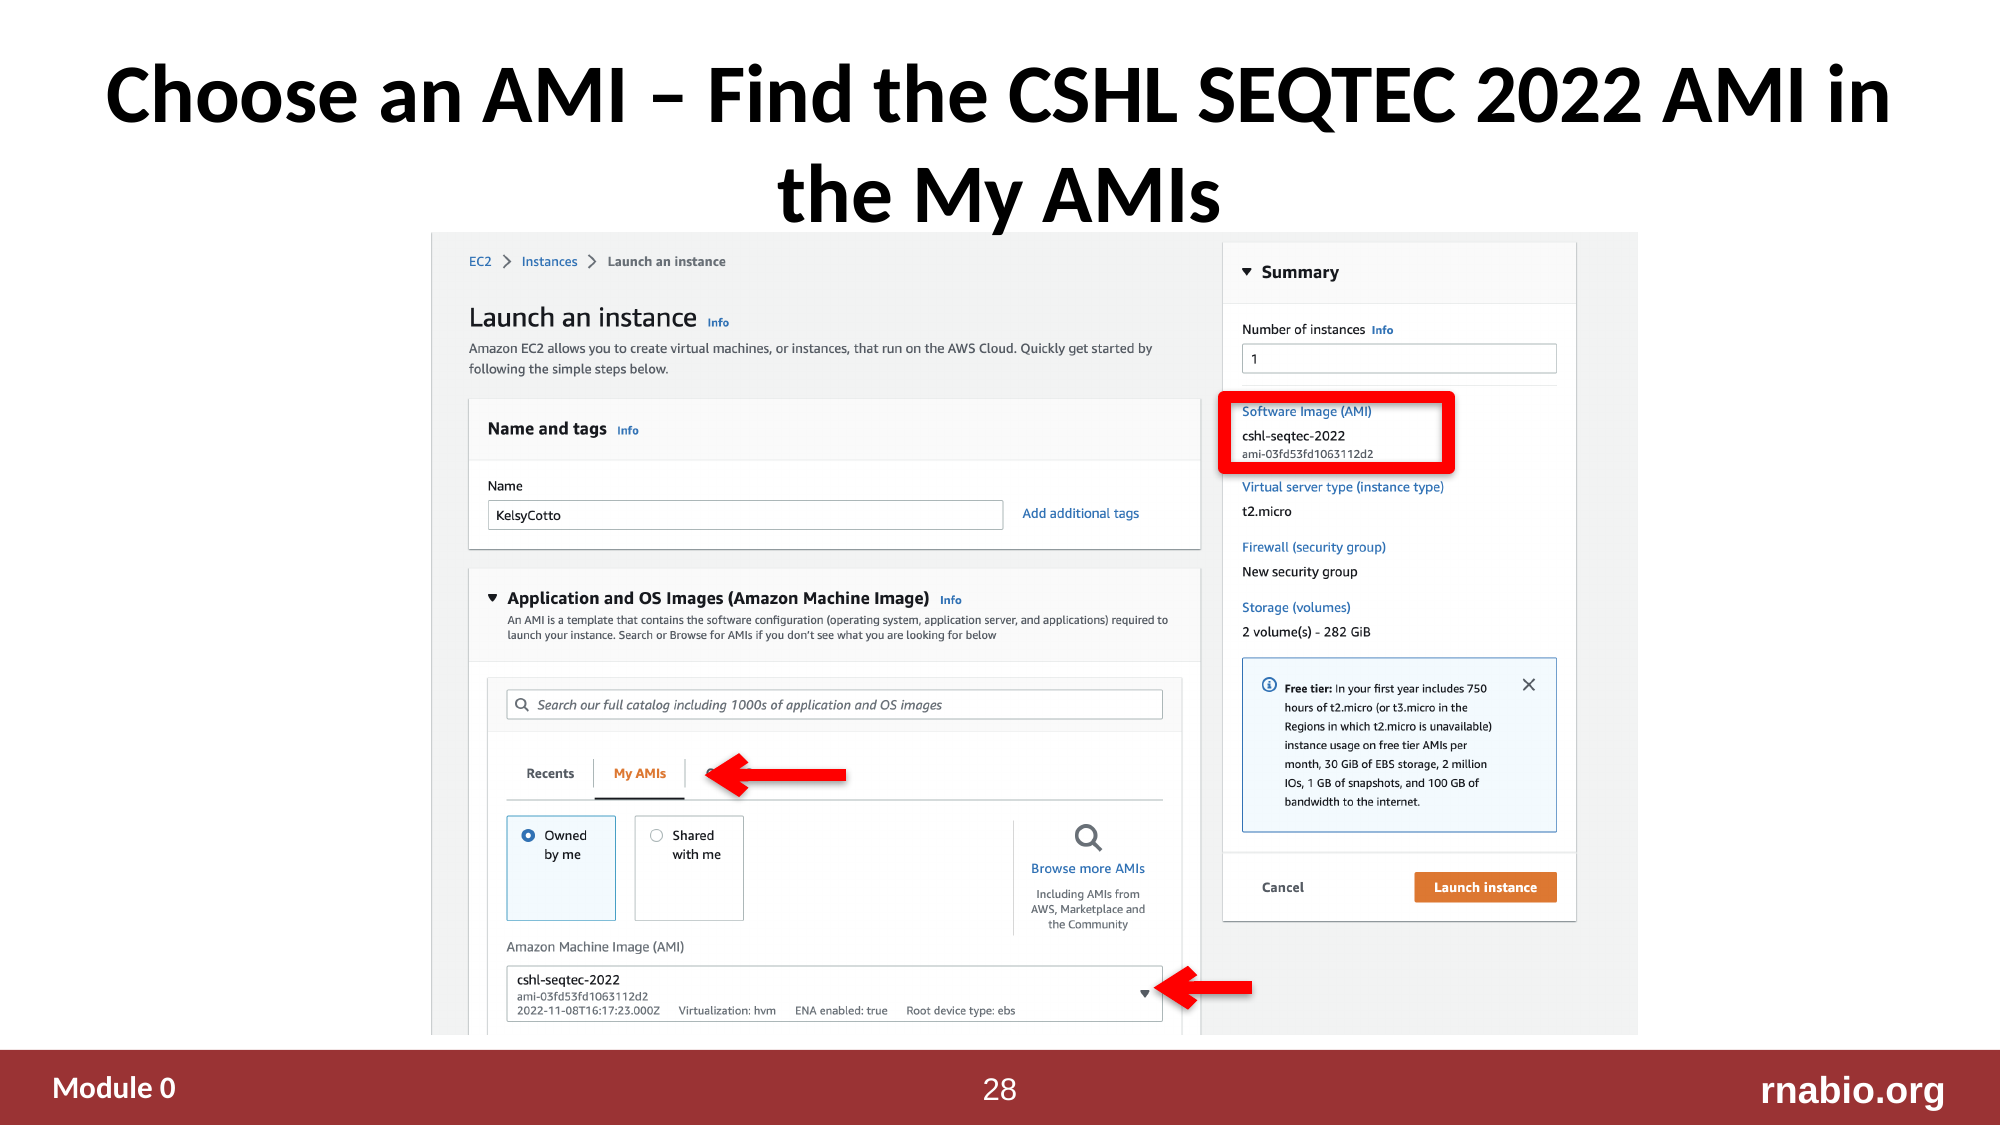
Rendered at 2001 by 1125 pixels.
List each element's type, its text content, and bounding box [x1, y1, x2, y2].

picture [430, 232, 1638, 1036]
title Choose an AMI – Find the CSHL SEQTEC 2022 AMI in the My AMIs [33, 45, 1967, 233]
